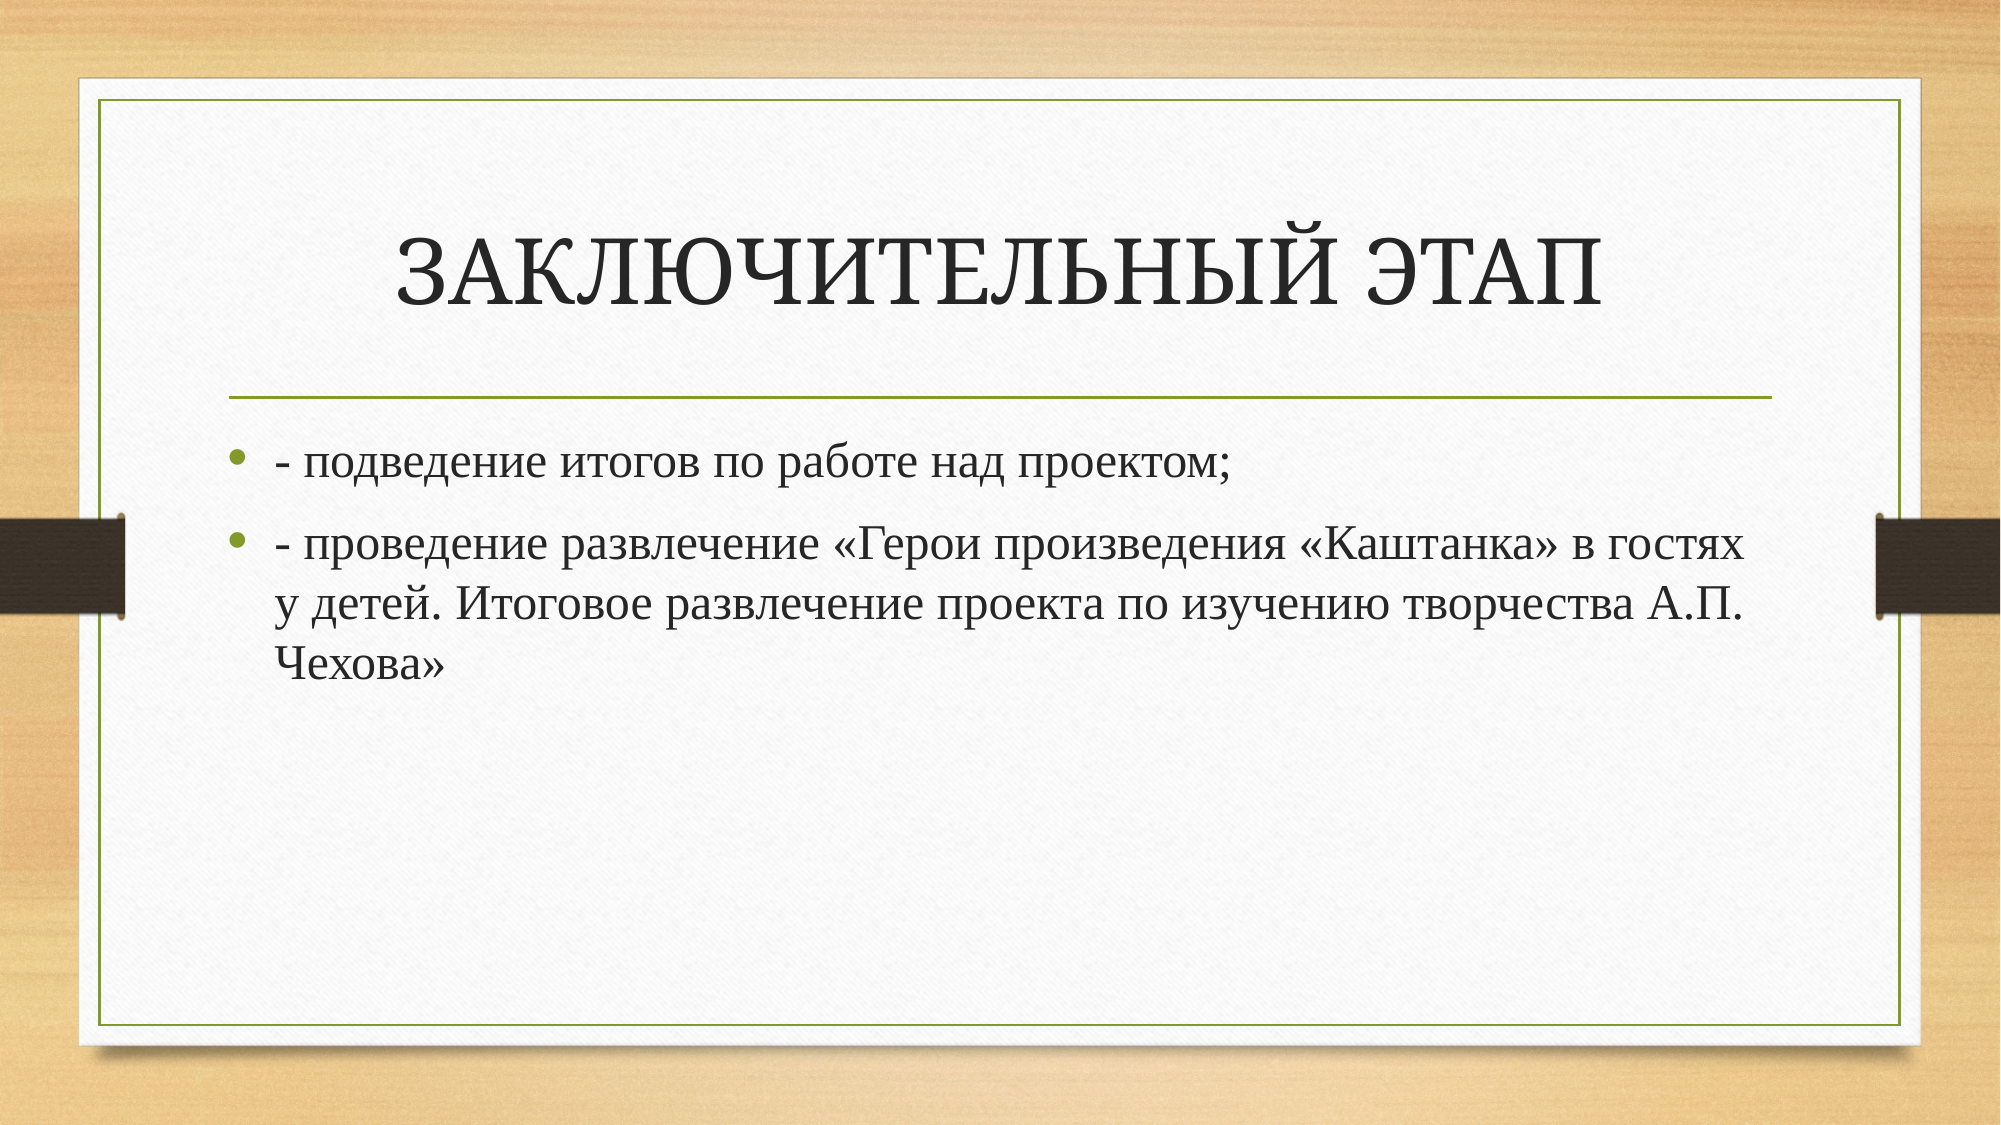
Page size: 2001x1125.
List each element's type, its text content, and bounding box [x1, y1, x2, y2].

list - подведение итогов по работе над проектом; - проведение развлечение «Герои произведения «Каштанка» в гостях у детей. Итоговое развлечение проекта по изучению творчества А.П. Чехова» [212, 419, 1788, 964]
title ЗАКЛЮЧИТЕЛЬНЫЙ ЭТАП [212, 161, 1788, 375]
picture [0, 0, 2001, 1125]
